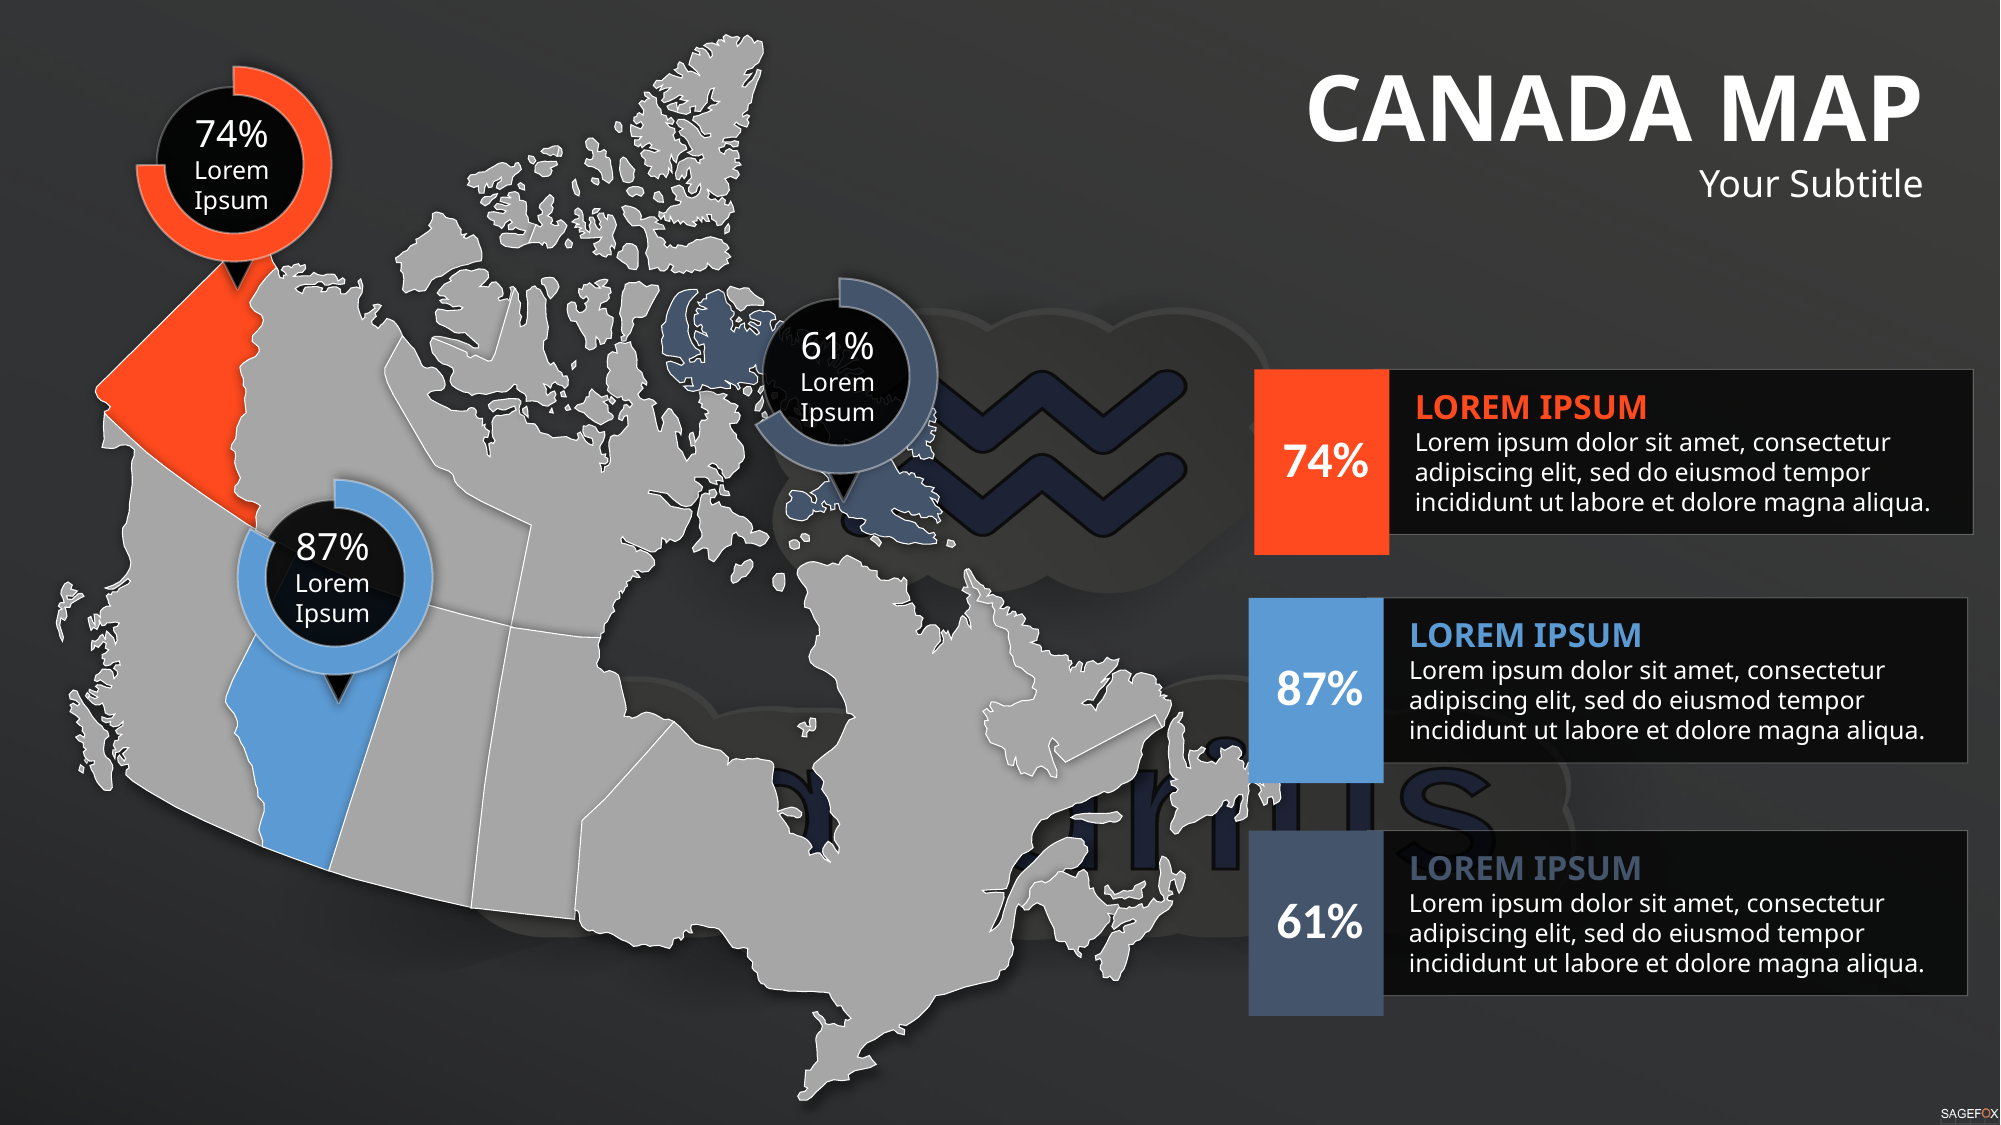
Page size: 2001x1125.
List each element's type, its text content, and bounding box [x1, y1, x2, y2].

text_box [1104, 880, 1146, 900]
text_box [832, 479, 855, 502]
text_box [731, 559, 753, 584]
text_box [653, 34, 764, 227]
text_box [609, 396, 616, 405]
text_box [743, 386, 752, 397]
text_box [435, 268, 504, 352]
text_box [236, 478, 434, 676]
text_box [564, 404, 571, 411]
text_box [692, 489, 770, 562]
text_box [69, 690, 113, 791]
text_box [619, 281, 660, 336]
text_box [1256, 784, 1281, 806]
text_box [88, 412, 256, 843]
text_box [480, 193, 498, 206]
text_box [328, 682, 350, 703]
text_box [724, 223, 730, 234]
text_box [565, 238, 573, 248]
text_box [621, 205, 731, 274]
text_box [591, 177, 600, 185]
text_box [95, 269, 254, 502]
text_box [912, 427, 937, 460]
text_box [614, 121, 622, 133]
text_box [841, 465, 943, 545]
text_box [528, 194, 567, 249]
text_box [230, 263, 524, 616]
text_box [384, 335, 745, 632]
text_box [653, 191, 664, 203]
text_box [571, 207, 617, 258]
text_box [626, 186, 644, 197]
text_box [584, 138, 613, 184]
text_box [467, 162, 522, 192]
text_box [471, 627, 671, 919]
text_box [522, 406, 529, 418]
text_box [786, 483, 835, 521]
text_box [720, 484, 730, 496]
text_box [727, 286, 764, 312]
text_box [571, 360, 576, 370]
text_box [517, 182, 525, 191]
text_box [592, 208, 601, 214]
text_box [576, 388, 614, 425]
text_box [1070, 811, 1123, 824]
text_box [772, 573, 785, 592]
text_box [560, 390, 567, 397]
text_box [1095, 856, 1186, 981]
text_box [616, 243, 639, 270]
picture [0, 0, 2001, 1125]
text_box [946, 539, 956, 548]
text_box [534, 161, 558, 177]
text_box [754, 401, 760, 411]
text_box [572, 179, 580, 196]
text_box [735, 317, 742, 323]
text_box [965, 568, 1172, 778]
text_box 74% Lorem Ipsum [156, 86, 299, 225]
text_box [1248, 597, 1995, 784]
text_box [789, 539, 800, 550]
text_box [528, 155, 536, 164]
text_box [135, 65, 333, 263]
text_box [227, 269, 248, 290]
text_box [1022, 869, 1110, 958]
text_box [754, 277, 939, 475]
text_box 87% Lorem Ipsum [272, 499, 400, 638]
text_box [328, 607, 505, 906]
text_box [870, 535, 882, 547]
text_box [1167, 712, 1250, 835]
text_box [567, 279, 613, 350]
text_box [487, 191, 530, 248]
text_box 61% Lorem Ipsum [761, 298, 904, 435]
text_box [1248, 830, 1995, 1017]
text_box [254, 266, 265, 280]
text_box [630, 92, 687, 179]
text_box [430, 285, 569, 406]
text_box [395, 212, 482, 293]
text_box [661, 289, 776, 392]
text_box [56, 581, 84, 642]
text_box [541, 146, 552, 154]
text_box [78, 764, 84, 774]
text_box [797, 717, 816, 737]
text_box [619, 157, 635, 182]
text_box CANADA MAP Your Subtitle [1035, 42, 1939, 212]
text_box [1254, 369, 2000, 555]
text_box [541, 277, 560, 299]
text_box [574, 555, 1157, 1101]
text_box [225, 641, 386, 869]
text_box [800, 533, 810, 542]
text_box [557, 147, 563, 157]
